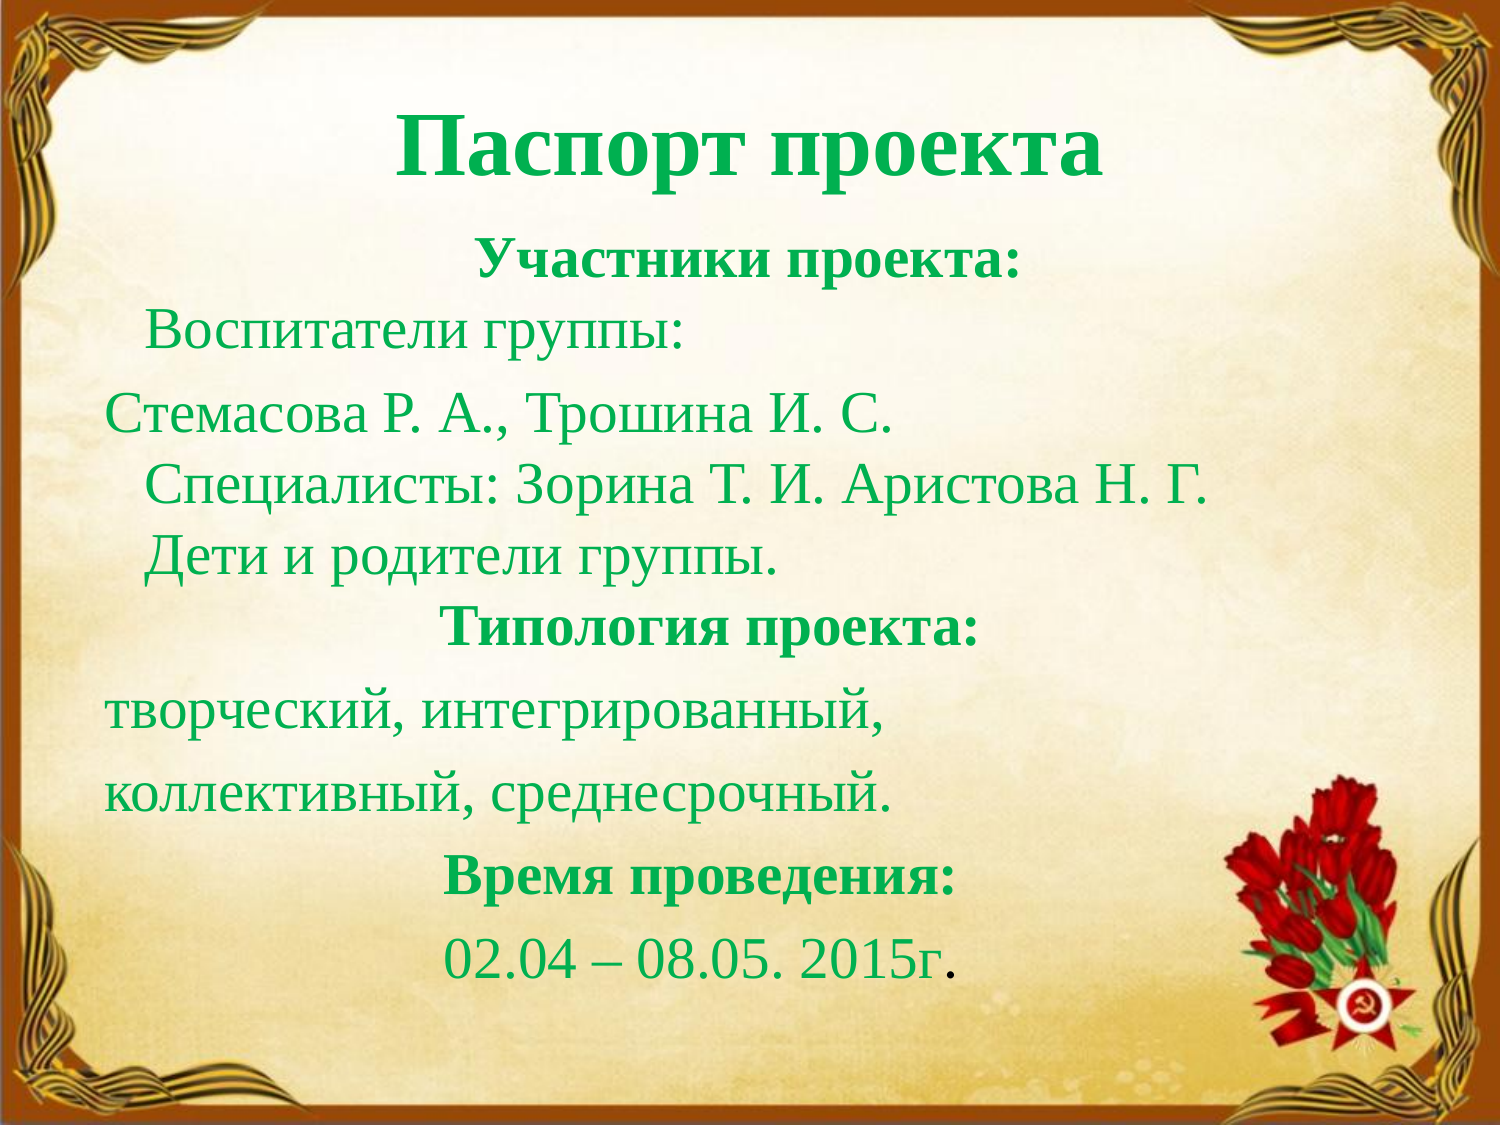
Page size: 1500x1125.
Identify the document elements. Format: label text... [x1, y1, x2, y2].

title Паспорт проекта [75, 45, 1425, 210]
list Участники проекта: Воспитатели группы: Стемасова Р. А., Трошина И. С. Специалисты: Зорина Т. И. Аристова Н. Г. Дети и родители группы. Типология проекта: творческий, интегрированный, коллективный, среднесрочный. Время проведения: 02.04 – 08.05. 2015г. [75, 210, 1425, 1005]
picture [0, 0, 1500, 1125]
